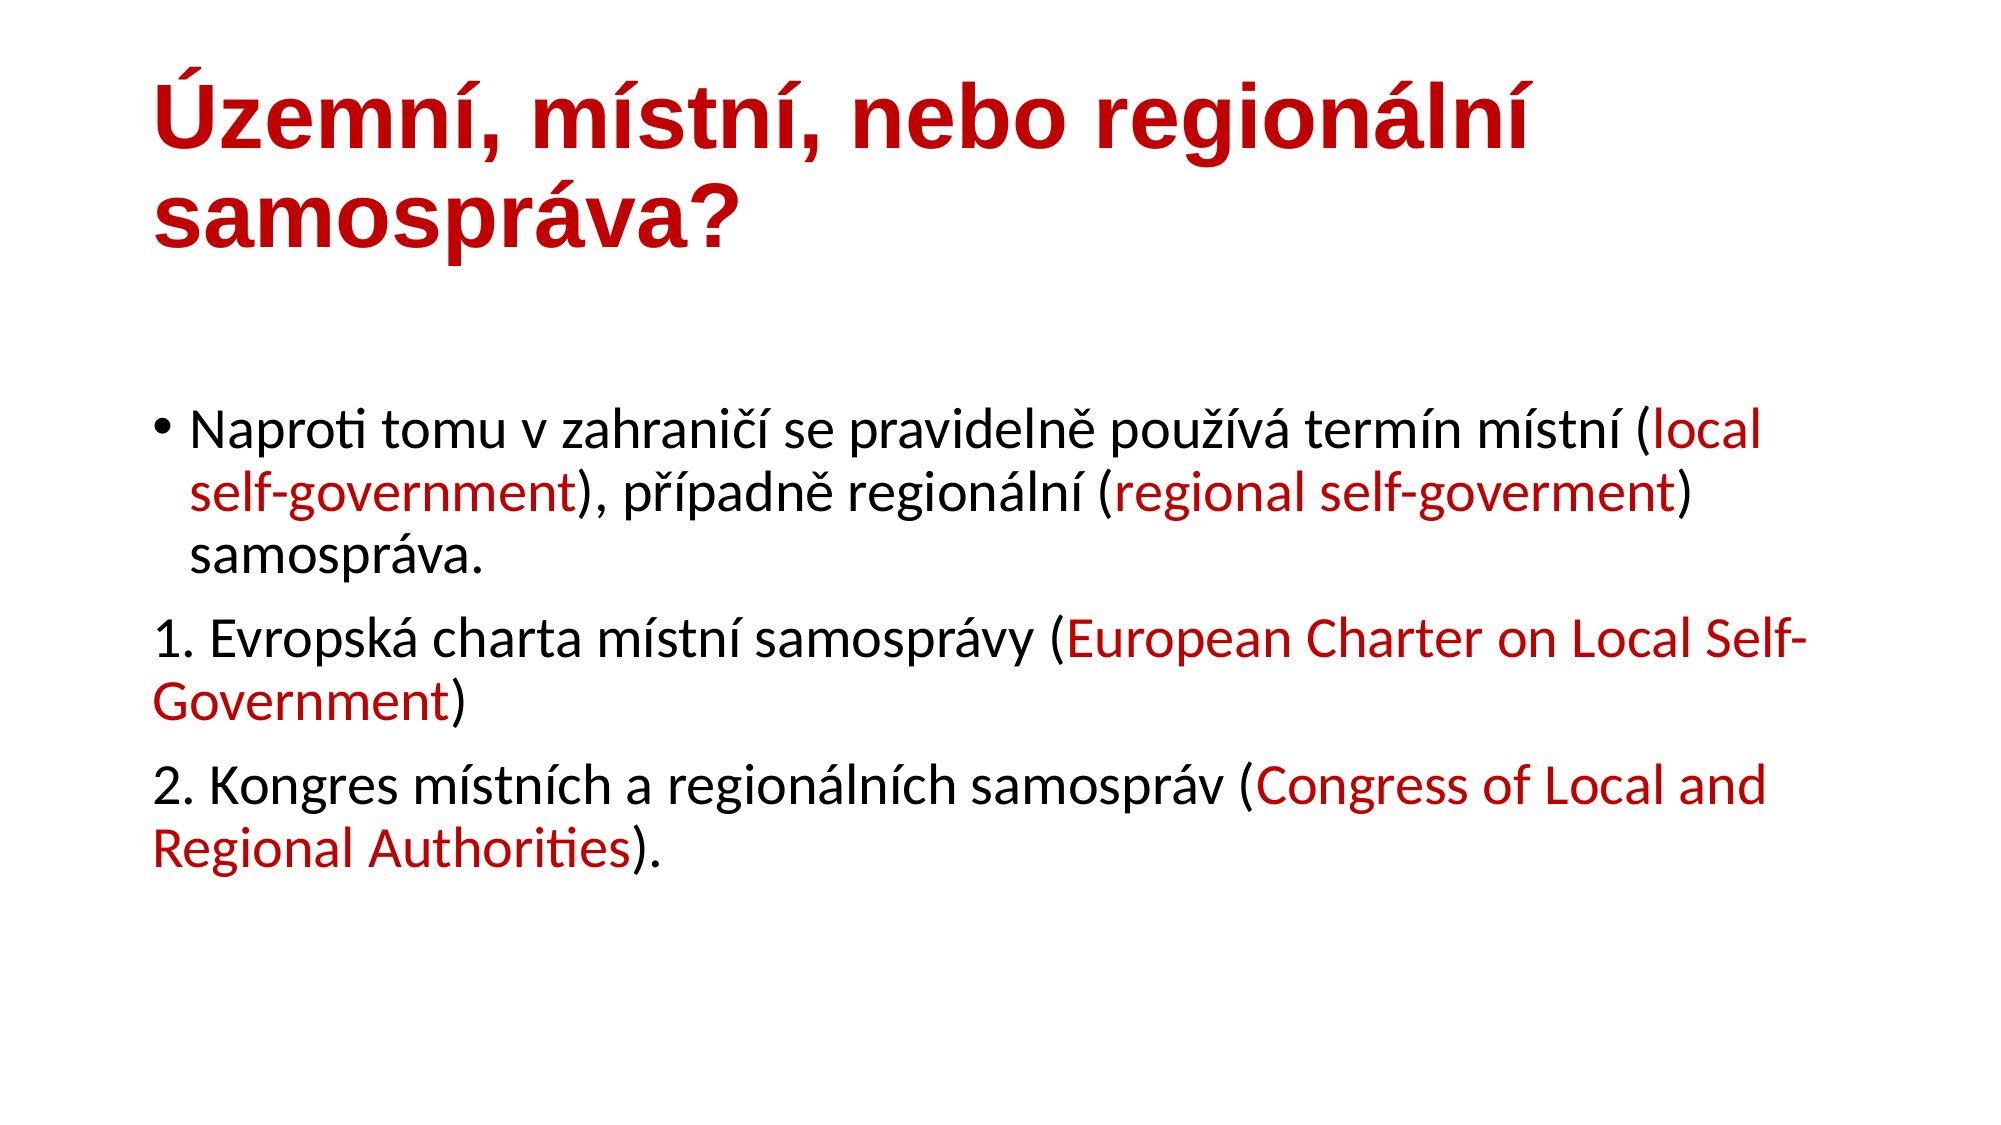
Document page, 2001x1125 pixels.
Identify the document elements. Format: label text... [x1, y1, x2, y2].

list Naproti tomu v zahraničí se pravidelně používá termín místní (local self-government), případně regionální (regional self-goverment) samospráva. 1. Evropská charta místní samosprávy (European Charter on Local Self-Government) 2. Kongres místních a regionálních samospráv (Congress of Local and Regional Authorities). [137, 299, 1863, 1014]
title Územní, místní, nebo regionální samospráva? [137, 59, 1863, 278]
